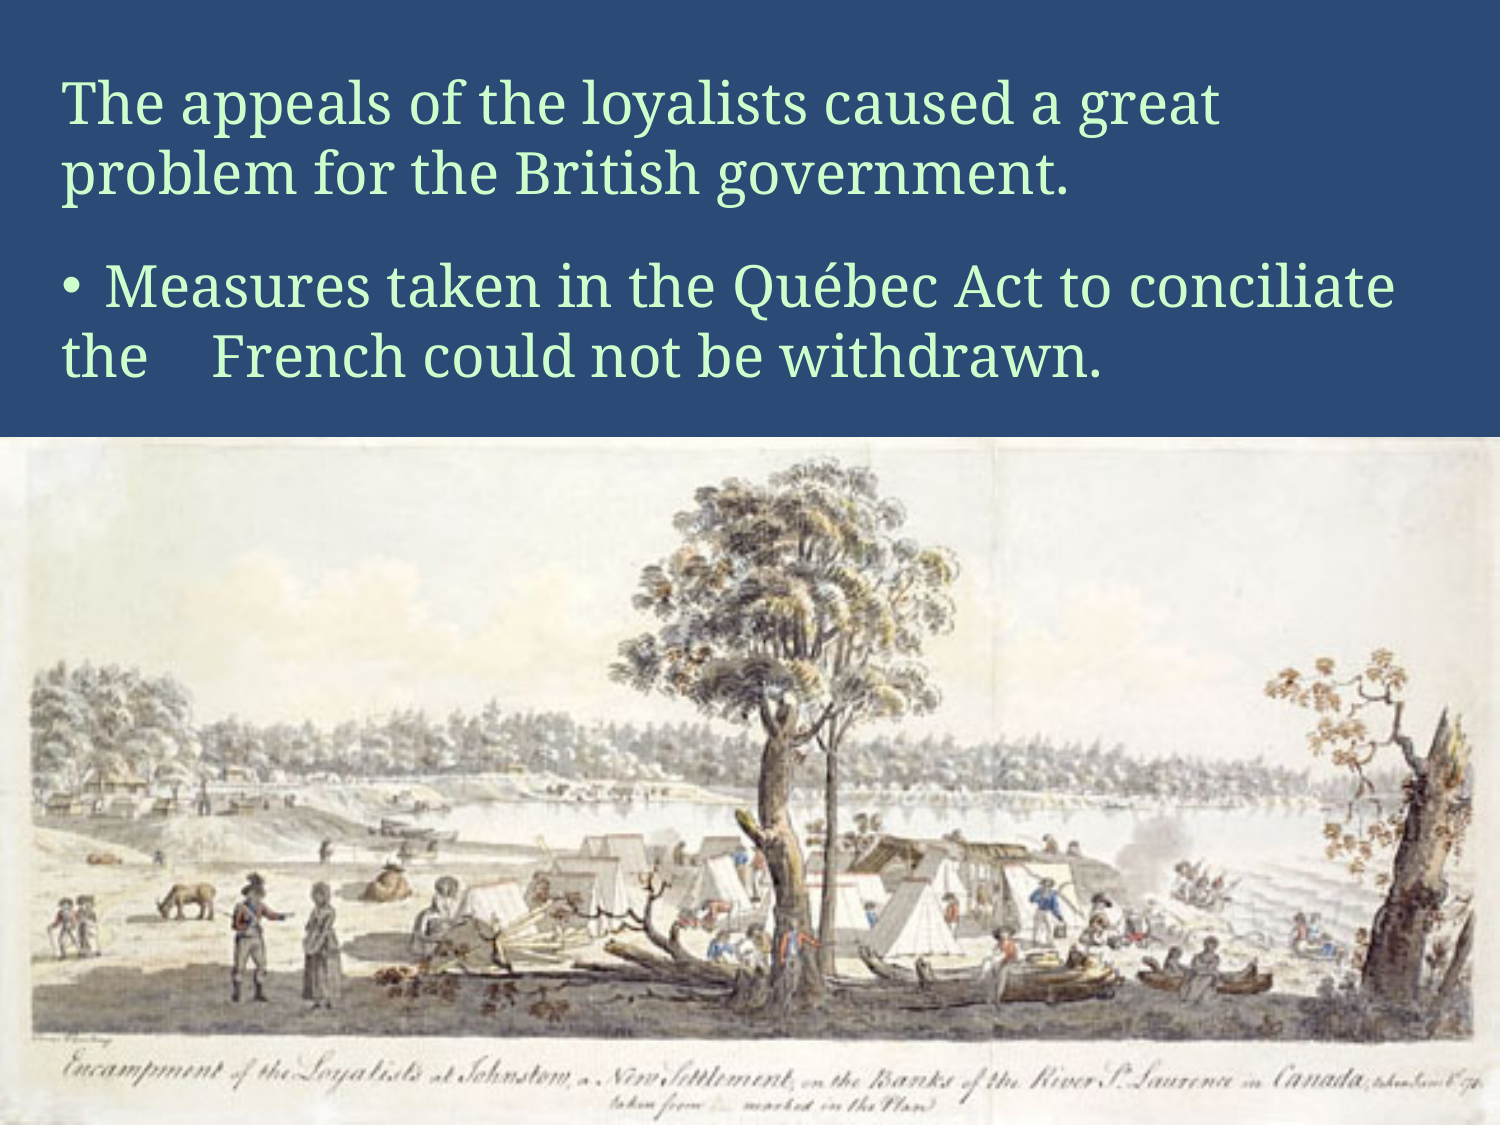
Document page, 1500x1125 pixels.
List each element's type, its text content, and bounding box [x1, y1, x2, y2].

text_box Measures taken in the Québec Act to conciliate the French could not be withdrawn. [46, 241, 1451, 397]
text_box The appeals of the loyalists caused a great problem for the British government. [46, 58, 1451, 214]
picture [0, 437, 1500, 1125]
